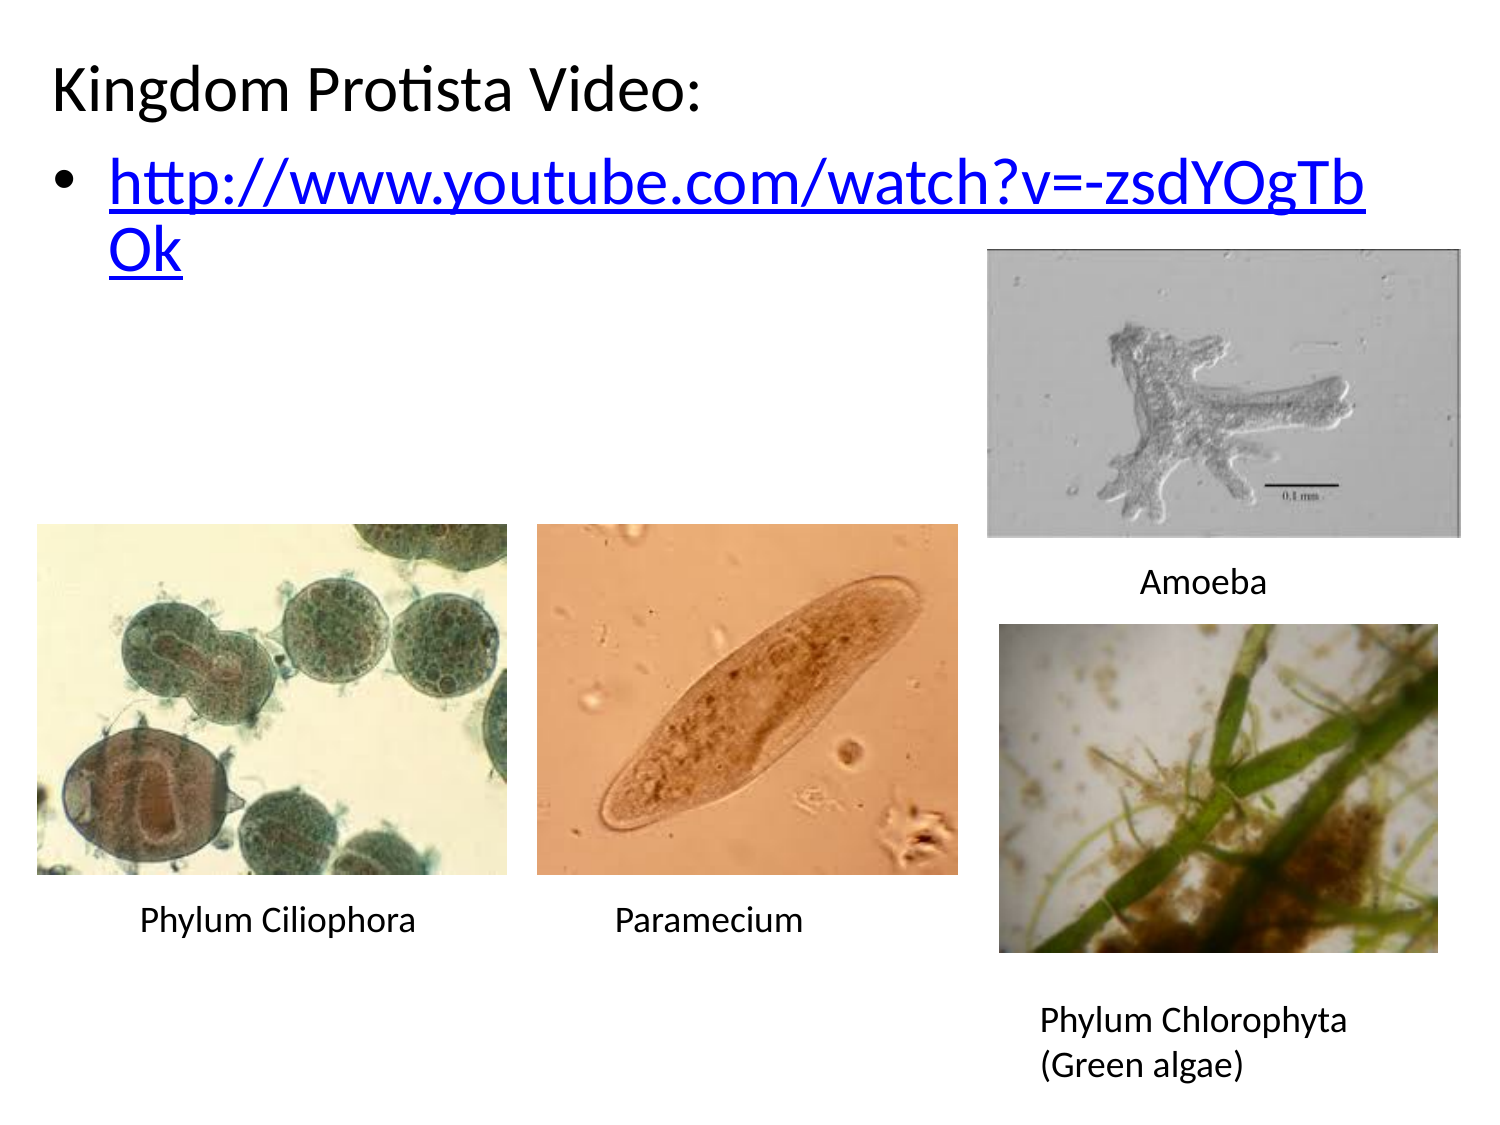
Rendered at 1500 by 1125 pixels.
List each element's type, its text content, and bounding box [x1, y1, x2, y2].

text_box Paramecium [600, 887, 850, 948]
text_box Phylum Ciliophora [125, 887, 475, 948]
picture [987, 249, 1461, 538]
list Kingdom Protista Video: http://www.youtube.com/watch?v=-zsdYOgTbOk [37, 37, 1425, 525]
picture [37, 524, 507, 876]
text_box Amoeba [1125, 549, 1313, 610]
picture [537, 524, 958, 876]
picture [999, 624, 1438, 953]
text_box Phylum Chlorophyta (Green algae) [1025, 987, 1425, 1093]
